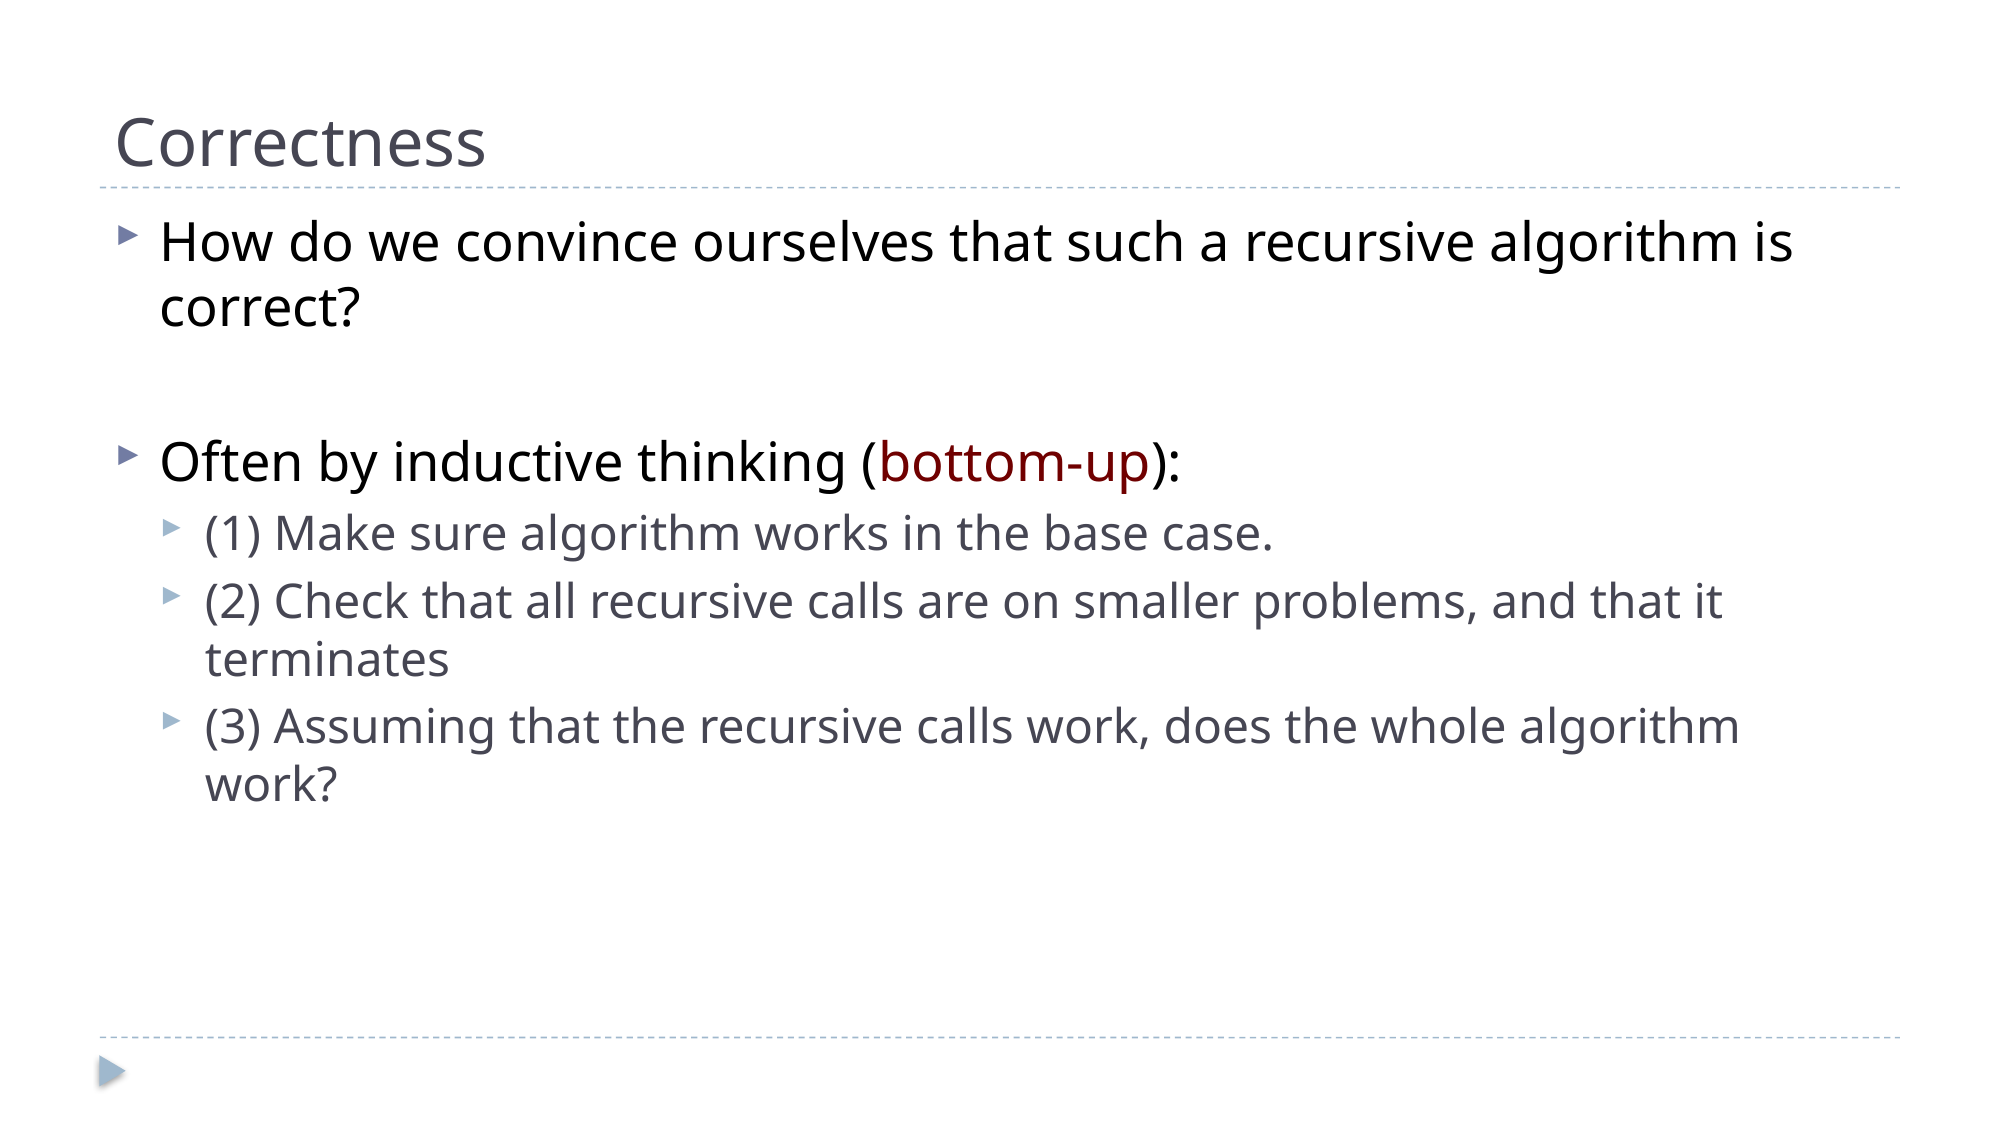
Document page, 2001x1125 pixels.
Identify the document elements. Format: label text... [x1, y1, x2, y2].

list How do we convince ourselves that such a recursive algorithm is correct? Often by inductive thinking (bottom-up): (1) Make sure algorithm works in the base case. (2) Check that all recursive calls are on smaller problems, and that it terminates (3) Assuming that the recursive calls work, does the whole algorithm work? [99, 199, 1901, 1011]
title Correctness [99, 24, 1901, 188]
